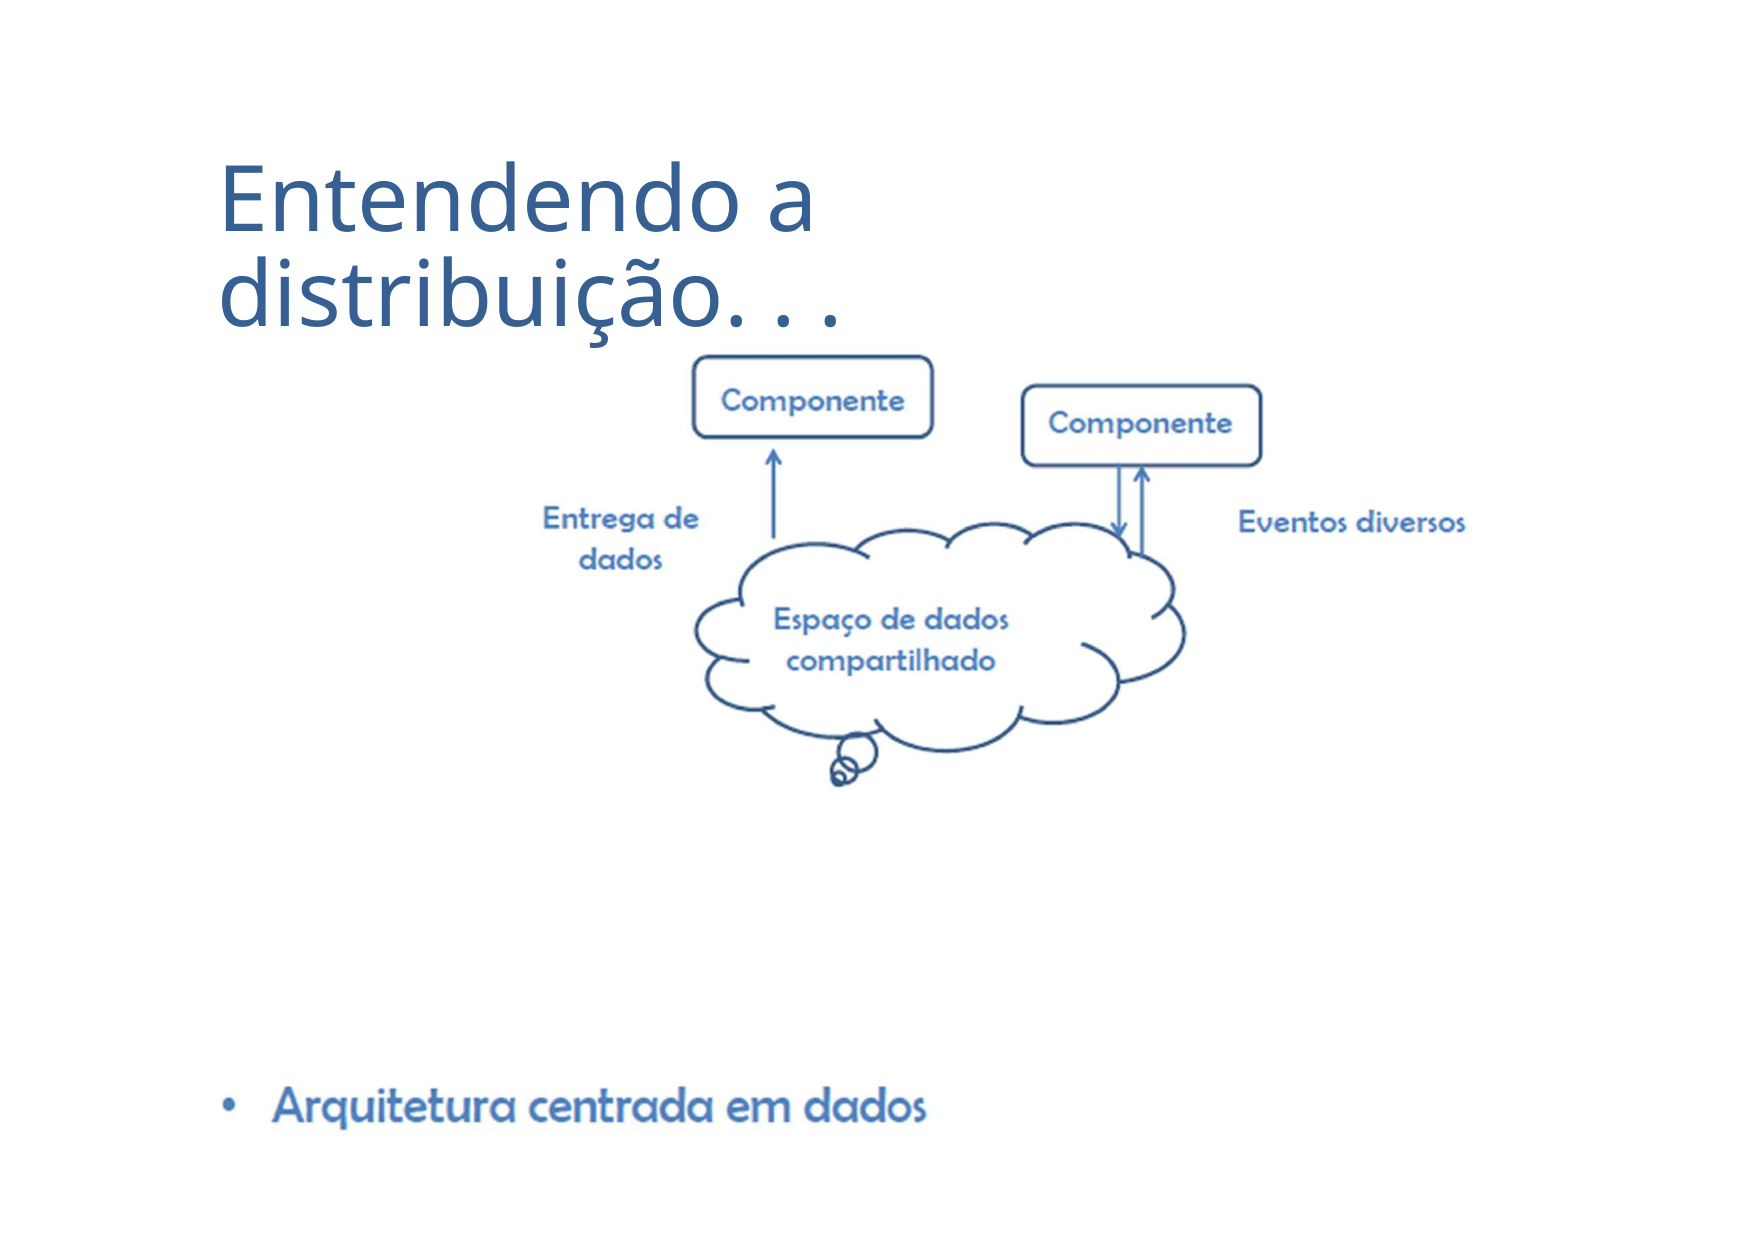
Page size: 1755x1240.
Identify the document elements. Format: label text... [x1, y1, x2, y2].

text_box [216, 347, 1475, 1161]
text_box Entendendo a distribuição. . . [215, 153, 1334, 250]
